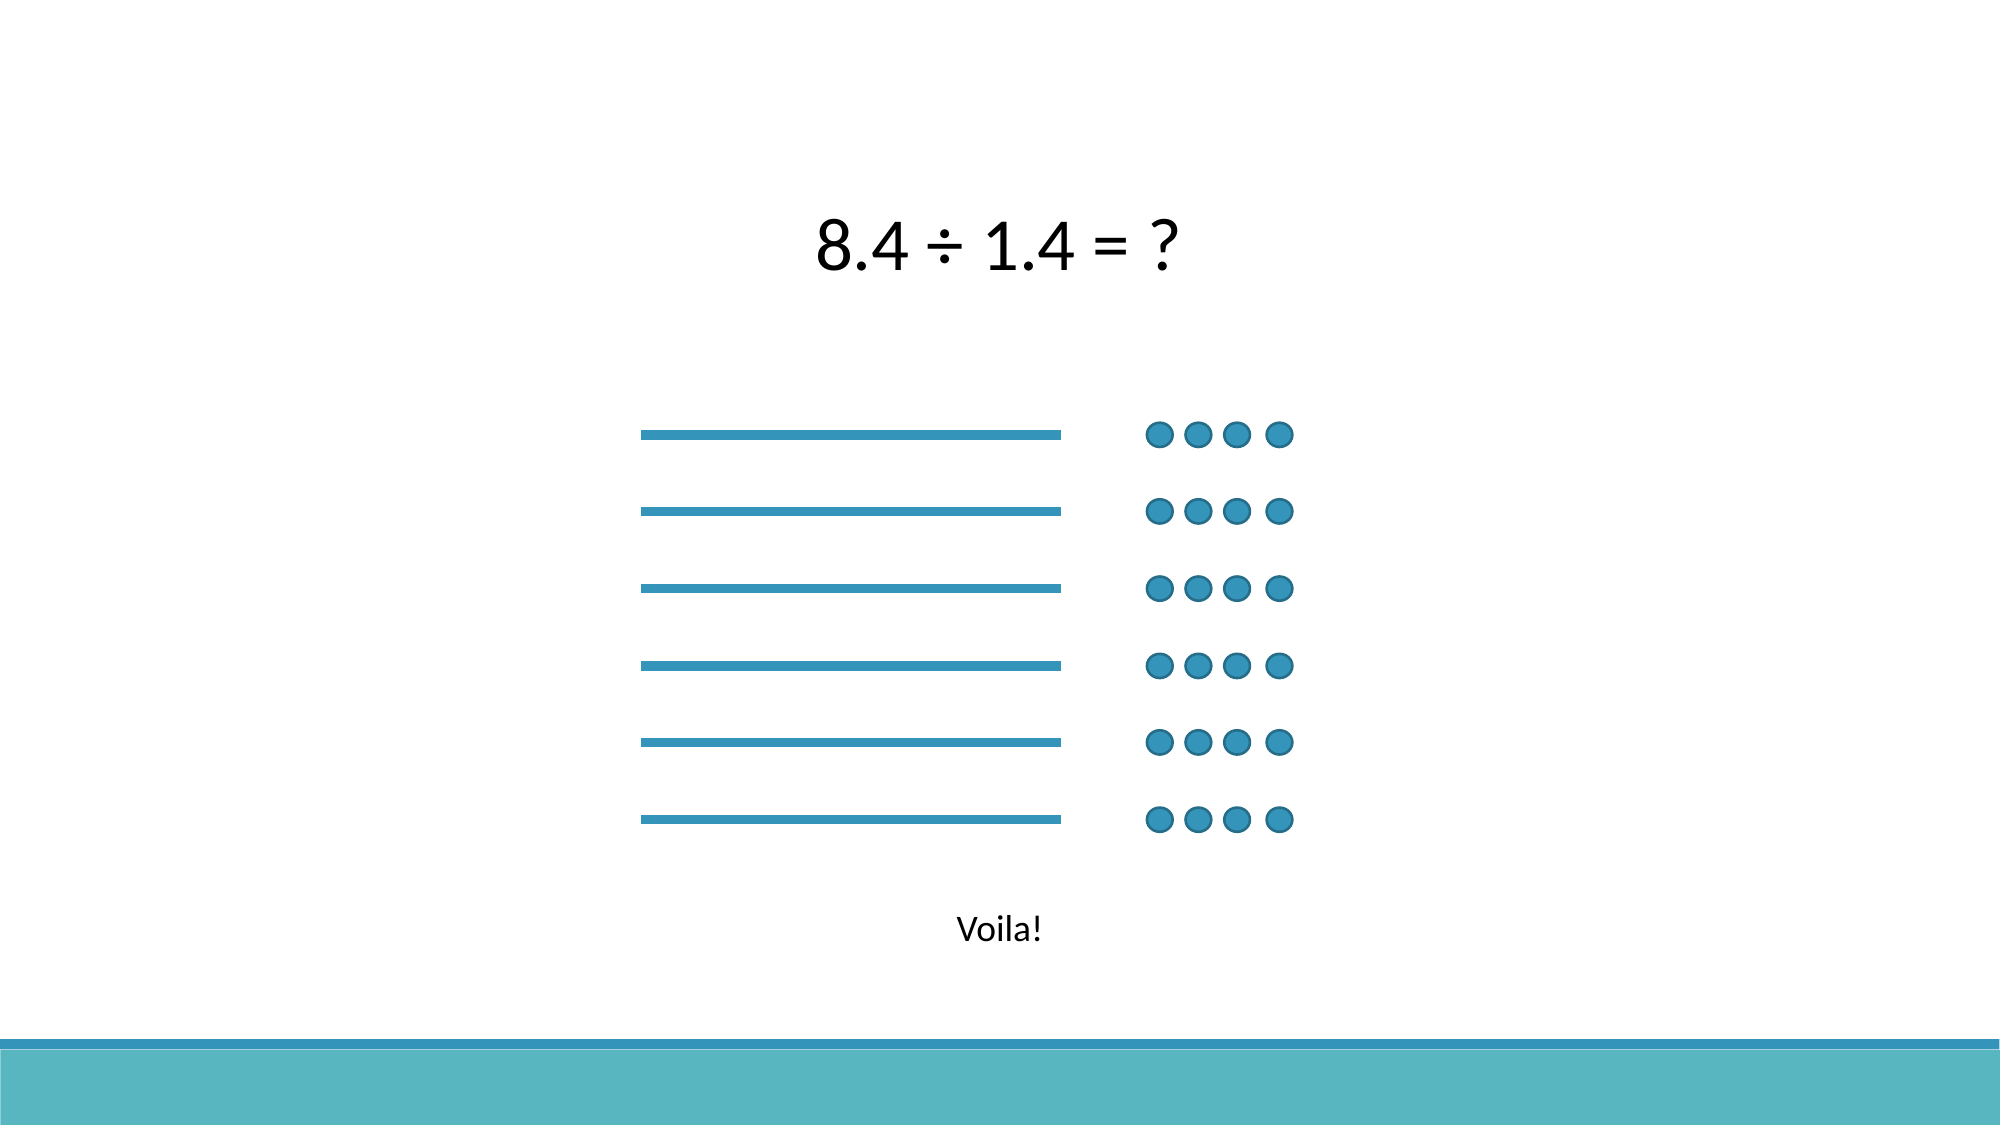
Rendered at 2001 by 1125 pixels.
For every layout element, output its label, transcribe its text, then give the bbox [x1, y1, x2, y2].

text_box [1222, 728, 1252, 756]
text_box [1265, 728, 1294, 756]
text_box [1184, 806, 1213, 834]
text_box [1265, 652, 1294, 680]
text_box [1145, 806, 1174, 834]
text_box [1145, 497, 1174, 525]
text_box [1145, 652, 1174, 680]
text_box [1184, 421, 1213, 449]
text_box [1184, 652, 1213, 680]
text_box [1222, 806, 1252, 834]
text_box Voila! [532, 896, 1468, 957]
text_box [1222, 497, 1252, 525]
text_box [1184, 497, 1213, 525]
text_box [1184, 728, 1213, 756]
text_box [1184, 575, 1213, 603]
text_box [1145, 421, 1174, 449]
text_box [1145, 575, 1174, 603]
text_box 8.4 ÷ 1.4 = ? [677, 188, 1320, 293]
text_box [1265, 497, 1294, 525]
text_box [1265, 806, 1294, 834]
text_box [1265, 575, 1294, 603]
text_box [1145, 728, 1174, 756]
text_box [1265, 421, 1294, 449]
text_box [1222, 652, 1252, 680]
text_box [1222, 575, 1252, 603]
text_box [1222, 421, 1252, 449]
